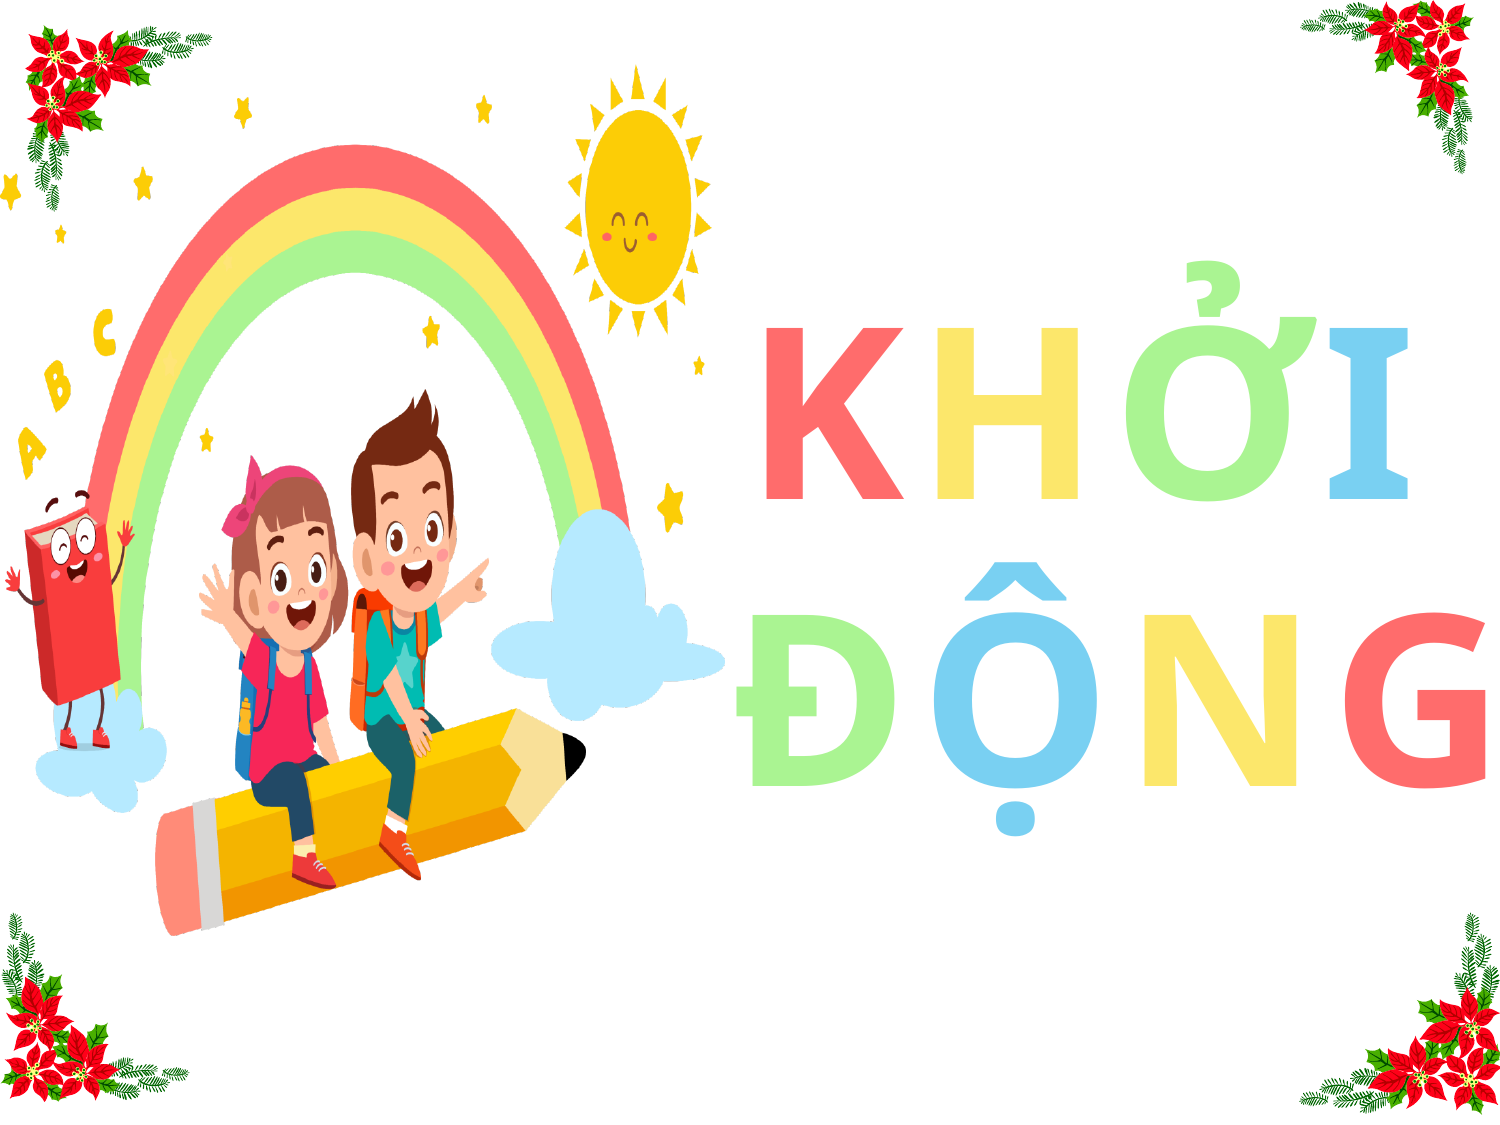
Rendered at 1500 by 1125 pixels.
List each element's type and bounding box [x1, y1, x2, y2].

picture [1298, 912, 1500, 1115]
text_box [635, 249, 1500, 849]
picture [0, 24, 726, 1103]
picture [1299, 0, 1475, 175]
